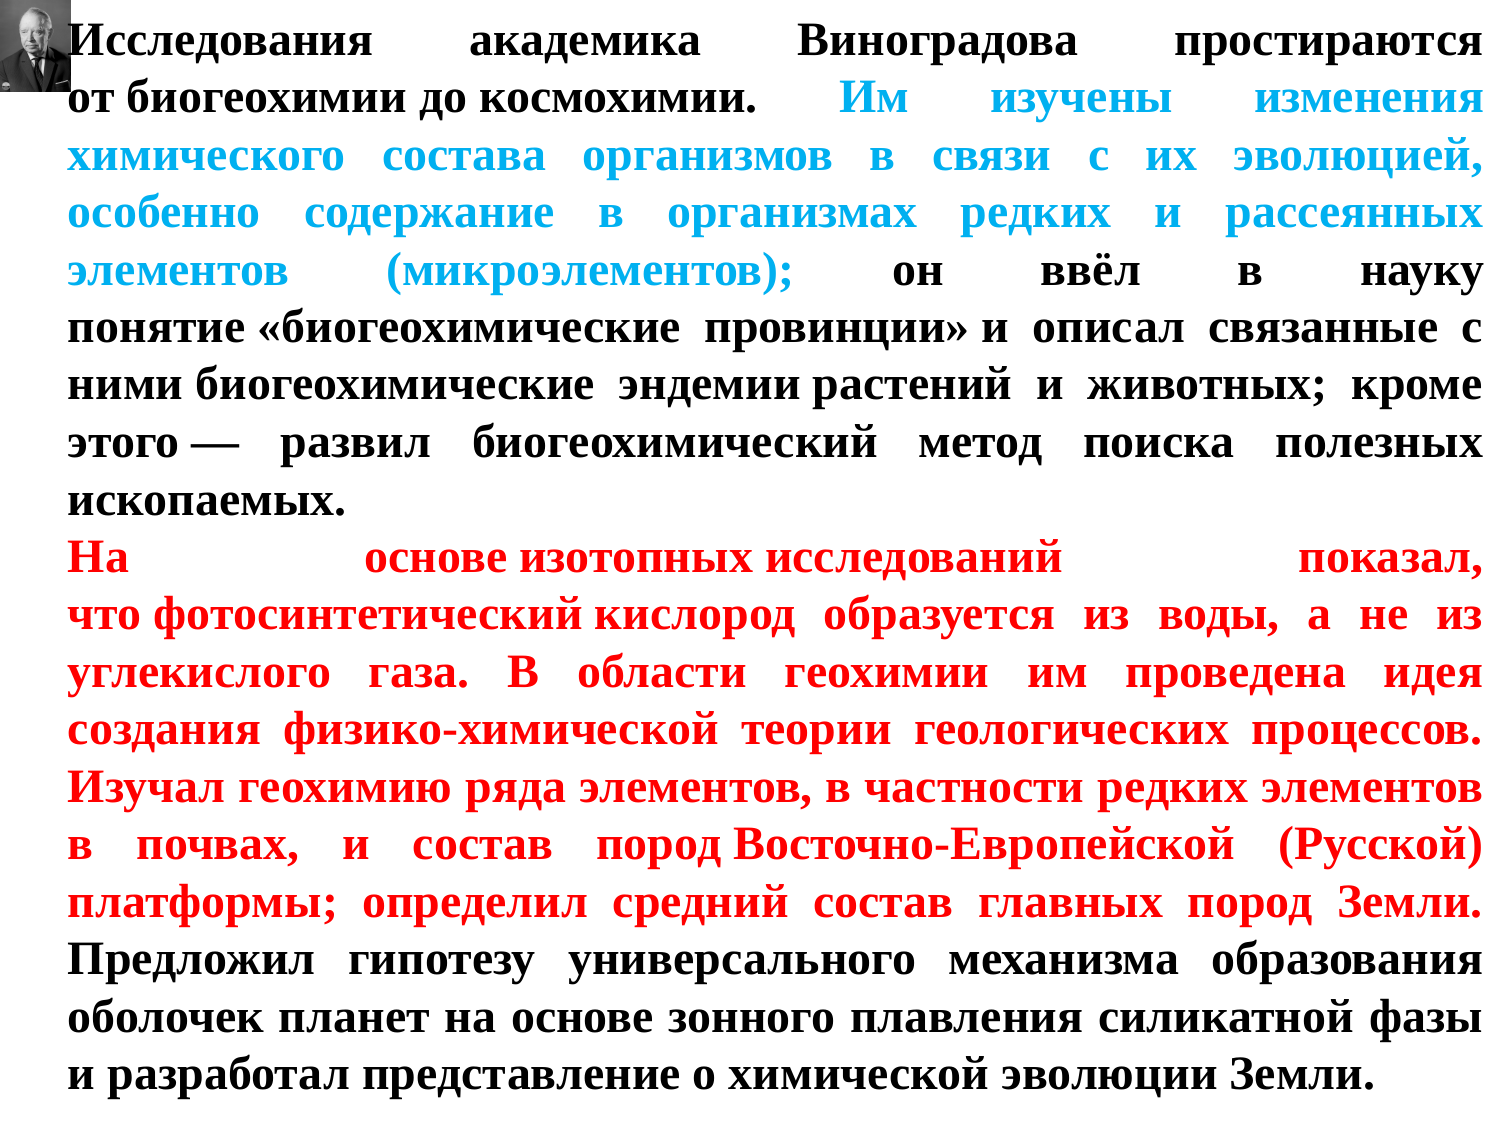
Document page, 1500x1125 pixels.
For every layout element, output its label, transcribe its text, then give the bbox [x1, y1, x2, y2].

picture [0, 0, 72, 93]
text_box Исследования академика Виноградова простираются от биогеохимии до космохимии. Им изучены изменения химического состава организмов в связи с их эволюцией, особенно содержание в организмах редких и рассеянных элементов (микроэлементов); он ввёл в науку понятие «биогеохимические провинции» и описал связанные с ними биогеохимические эндемии растений и животных; кроме этого — развил биогеохимический метод поиска полезных ископаемых. На основе изотопных исследований показал, что фотосинтетический кислород образуется из воды, а не из углекислого газа. В области геохимии им проведена идея создания физико-химической теории геологических процессов. Изучал геохимию ряда элементов, в частности редких элементов в почвах, и состав пород Восточно-Европейской (Русской) платформы; определил средний состав главных пород Земли. Предложил гипотезу универсального механизма образования оболочек планет на основе зонного плавления силикатной фазы и разработал представление о химической эволюции Земли. [53, 0, 1500, 1107]
